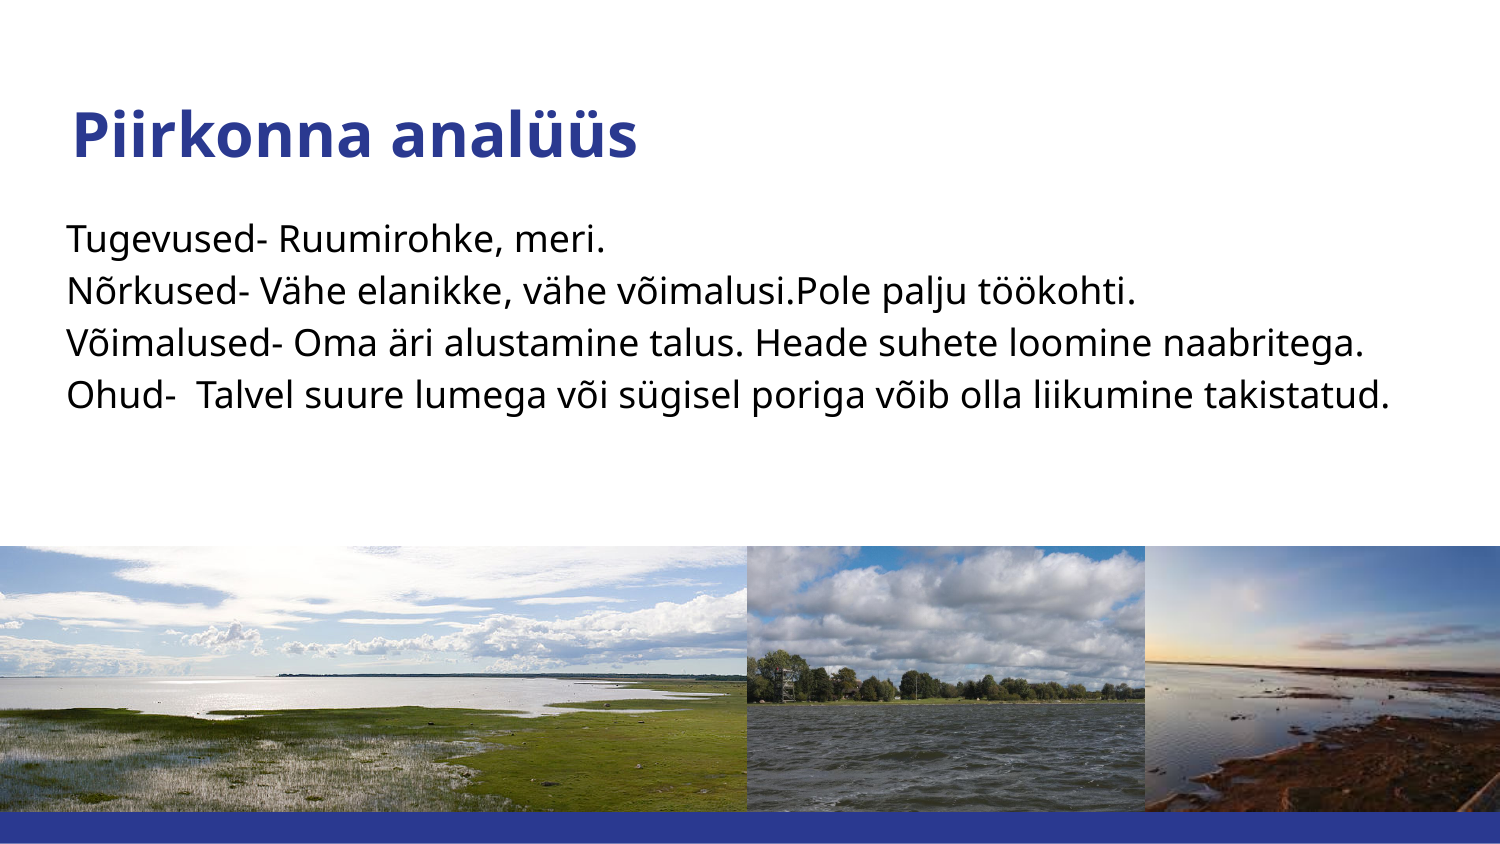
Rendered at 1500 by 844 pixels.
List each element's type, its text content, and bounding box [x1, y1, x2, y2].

title Piirkonna analüüs [56, 69, 1455, 163]
picture [716, 162, 1115, 429]
picture [0, 546, 1500, 812]
list Tugevused- Ruumirohke, meri. Nõrkused- Vähe elanikke, vähe võimalusi.Pole palju töökohti. Võimalused- Oma äri alustamine talus. Heade suhete loomine naabritega. Ohud- Talvel suure lumega või sügisel poriga võib olla liikumine takistatud. [51, 193, 1449, 544]
